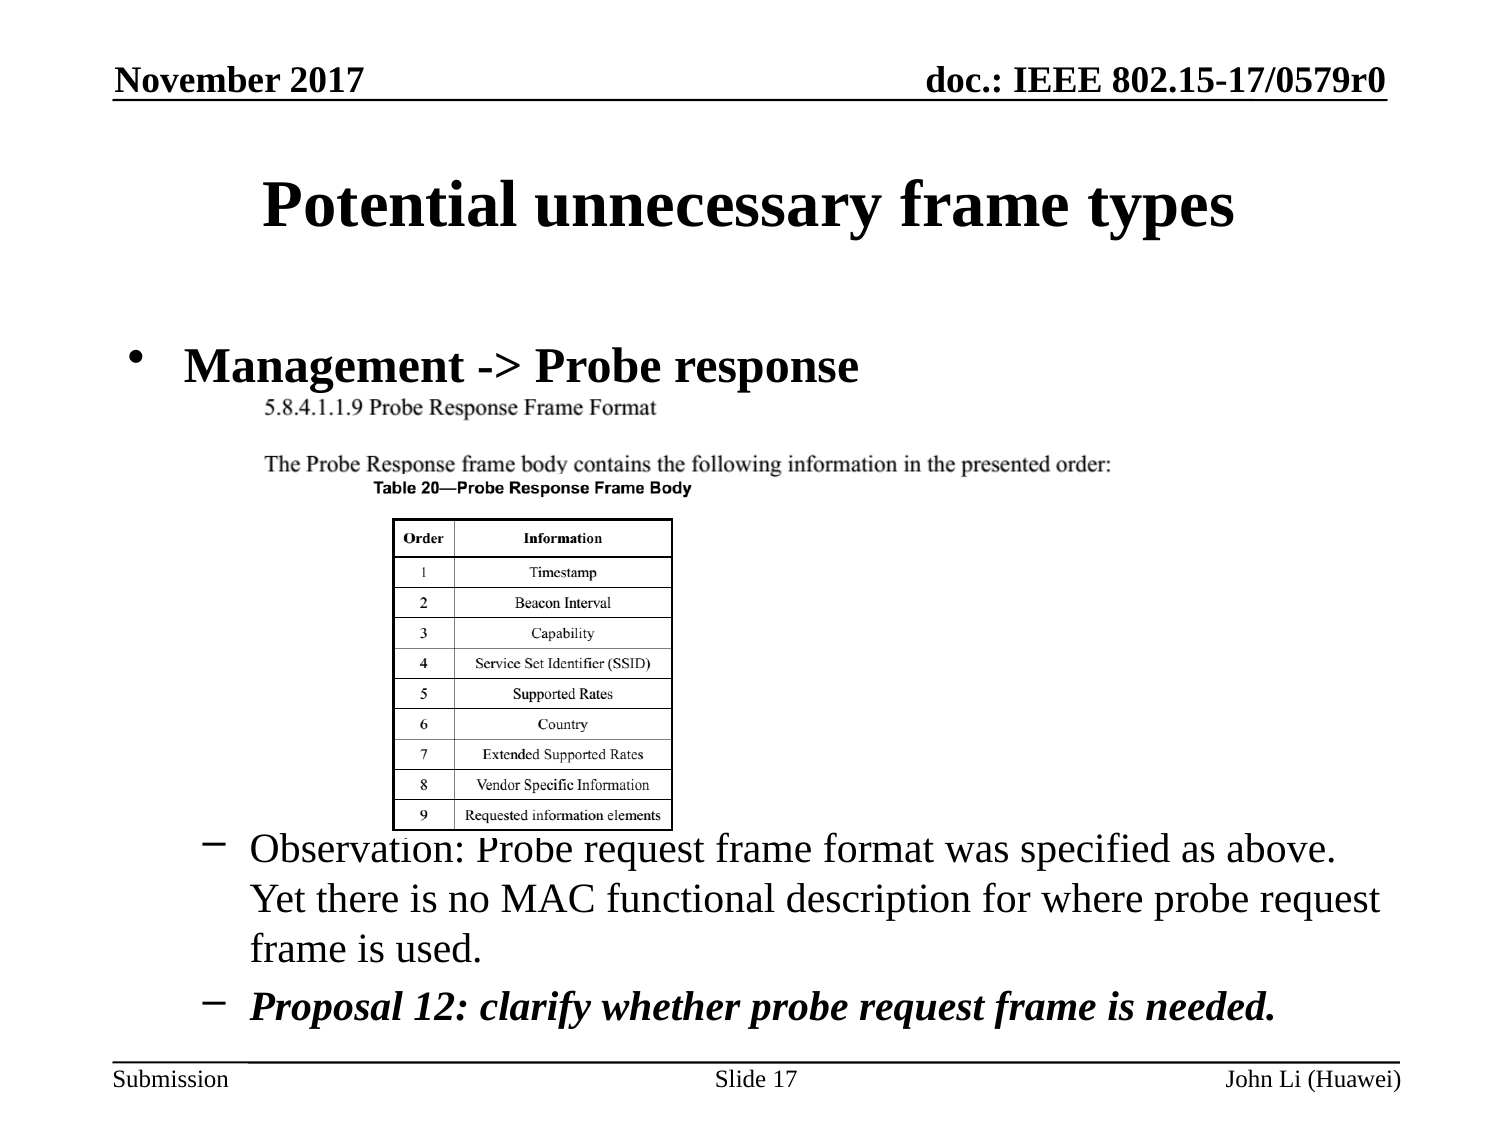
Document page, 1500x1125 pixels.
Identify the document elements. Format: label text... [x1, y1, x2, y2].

picture [262, 387, 1129, 838]
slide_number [114, 54, 368, 101]
title Potential unnecessary frame types [112, 112, 1388, 288]
slide_number Slide 17 [712, 1061, 800, 1093]
footer John Li (Huawei) [1223, 1061, 1402, 1093]
list Management -> Probe response Observation: Probe request frame format was specified as above. Yet there is no MAC functional description for where probe request frame is used. Proposal 12: clarify whether probe request frame is needed. [112, 324, 1413, 1000]
